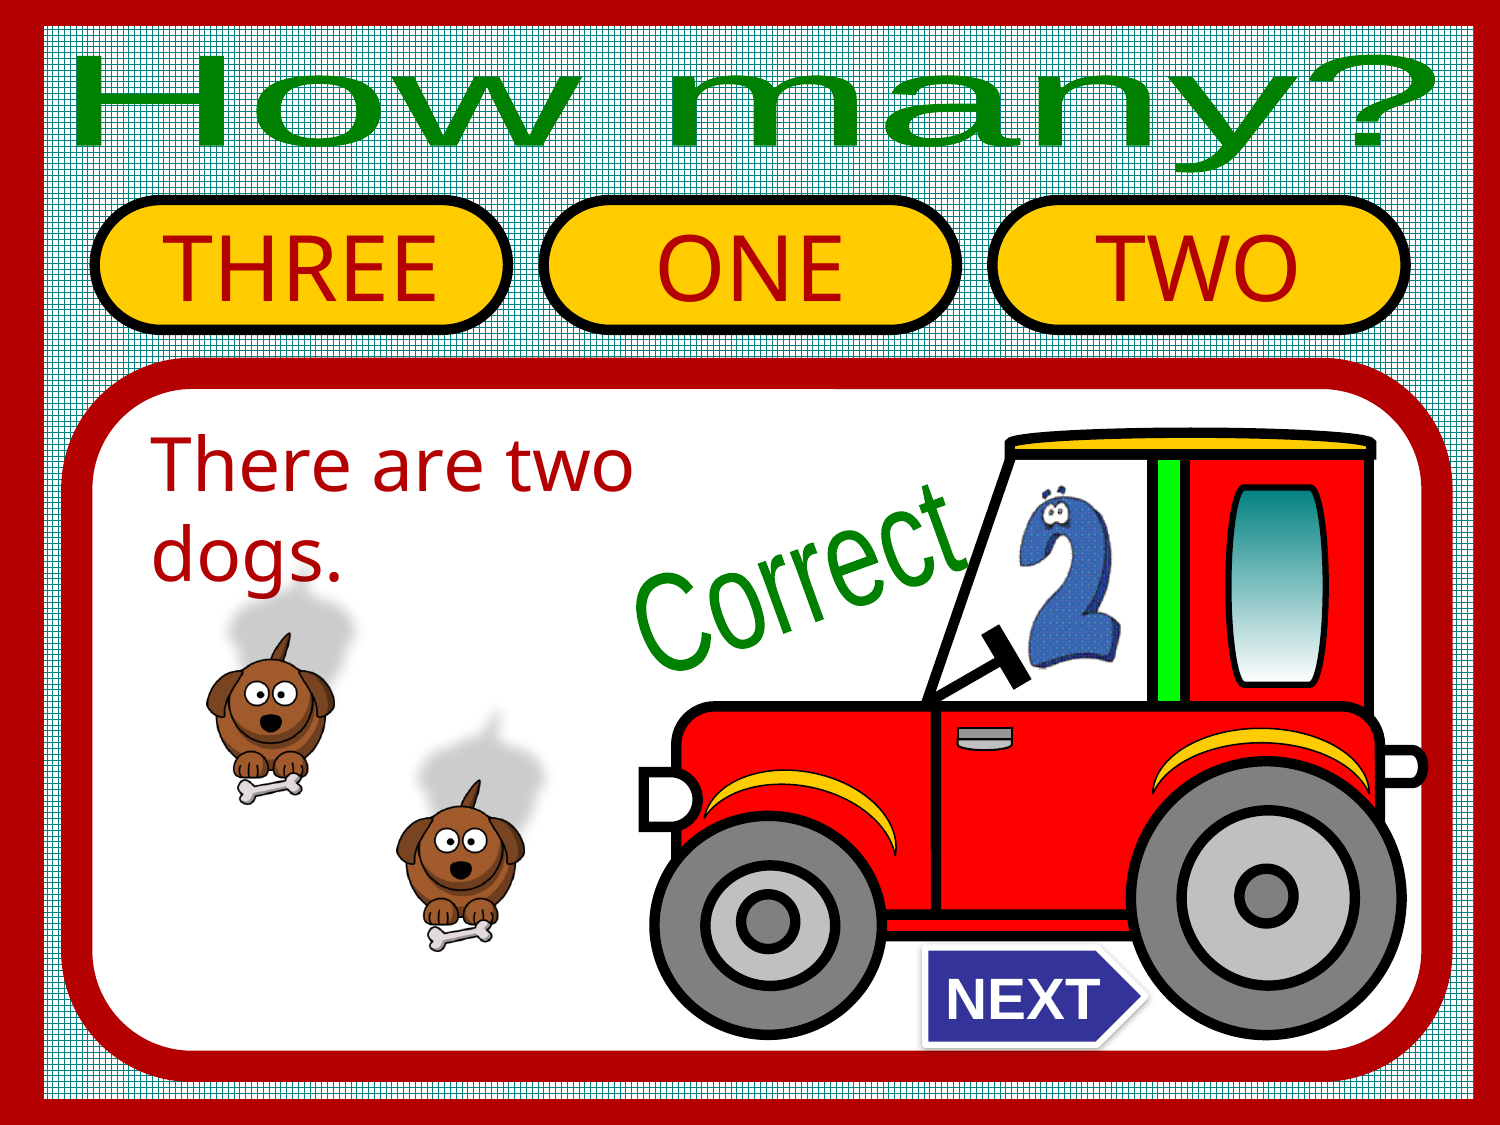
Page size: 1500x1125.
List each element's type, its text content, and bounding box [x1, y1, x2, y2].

text_box TWO [992, 199, 1406, 330]
picture [206, 632, 336, 805]
text_box [17, 0, 1500, 1125]
picture [396, 779, 525, 952]
text_box There are two dogs. [135, 408, 786, 604]
text_box NEXT [922, 1044, 1103, 1048]
text_box [1428, 444, 1437, 996]
picture [1009, 479, 1126, 671]
text_box [76, 373, 1421, 1067]
text_box ONE [543, 199, 957, 330]
text_box THREE [94, 199, 508, 330]
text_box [643, 432, 1424, 1036]
